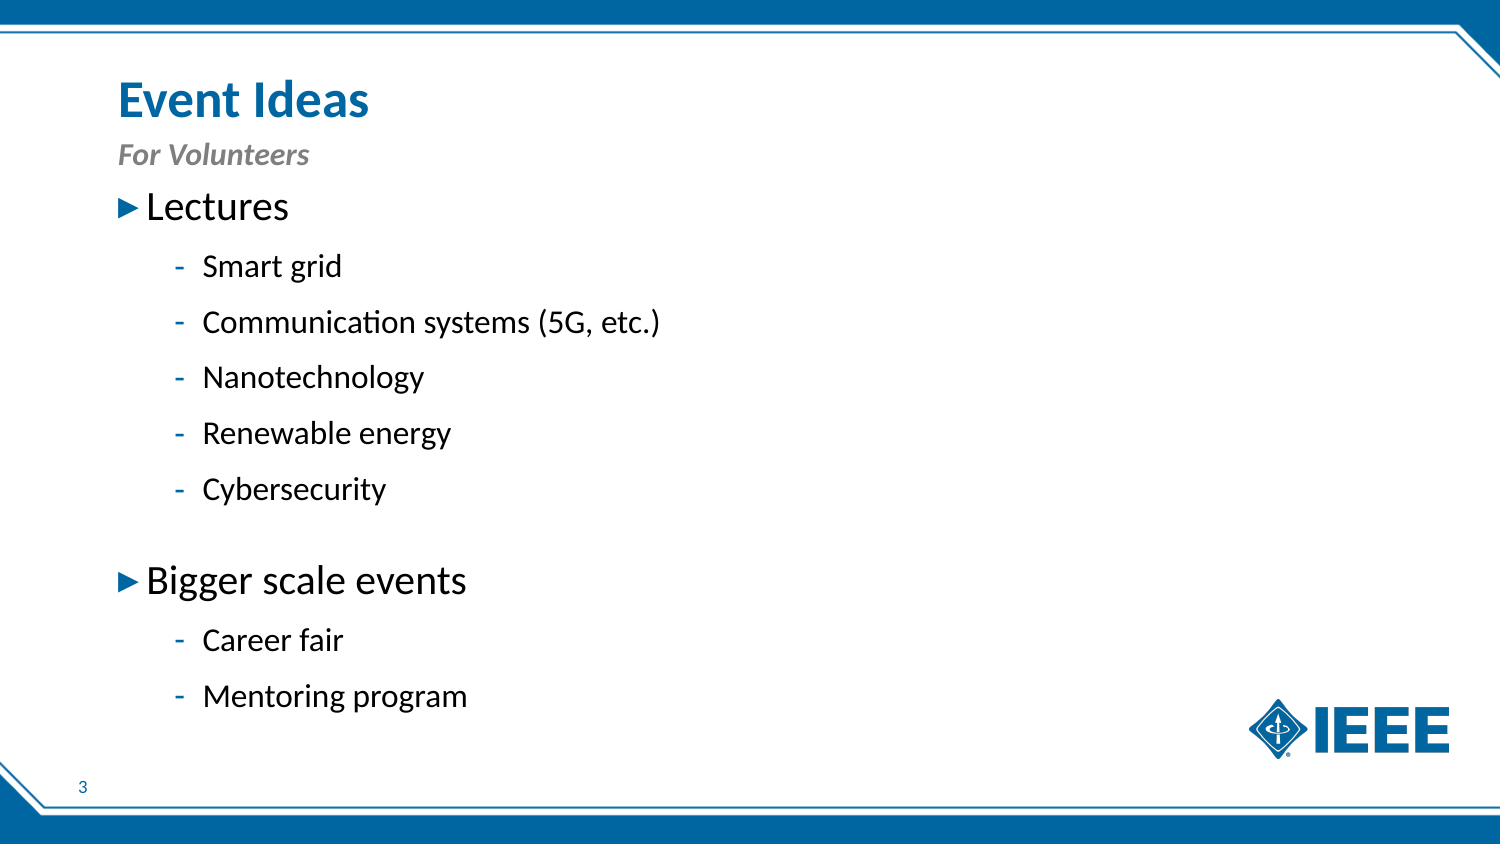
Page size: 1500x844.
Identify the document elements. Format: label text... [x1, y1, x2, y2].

list For Volunteers [103, 136, 1397, 180]
list Lectures Smart grid Communication systems (5G, etc.) Nanotechnology Renewable energy Cybersecurity Bigger scale events Career fair Mentoring program [103, 181, 979, 720]
title Event Ideas [103, 68, 1397, 136]
picture [0, 699, 1500, 844]
slide_number 3 [63, 763, 143, 809]
picture [0, 0, 1500, 102]
